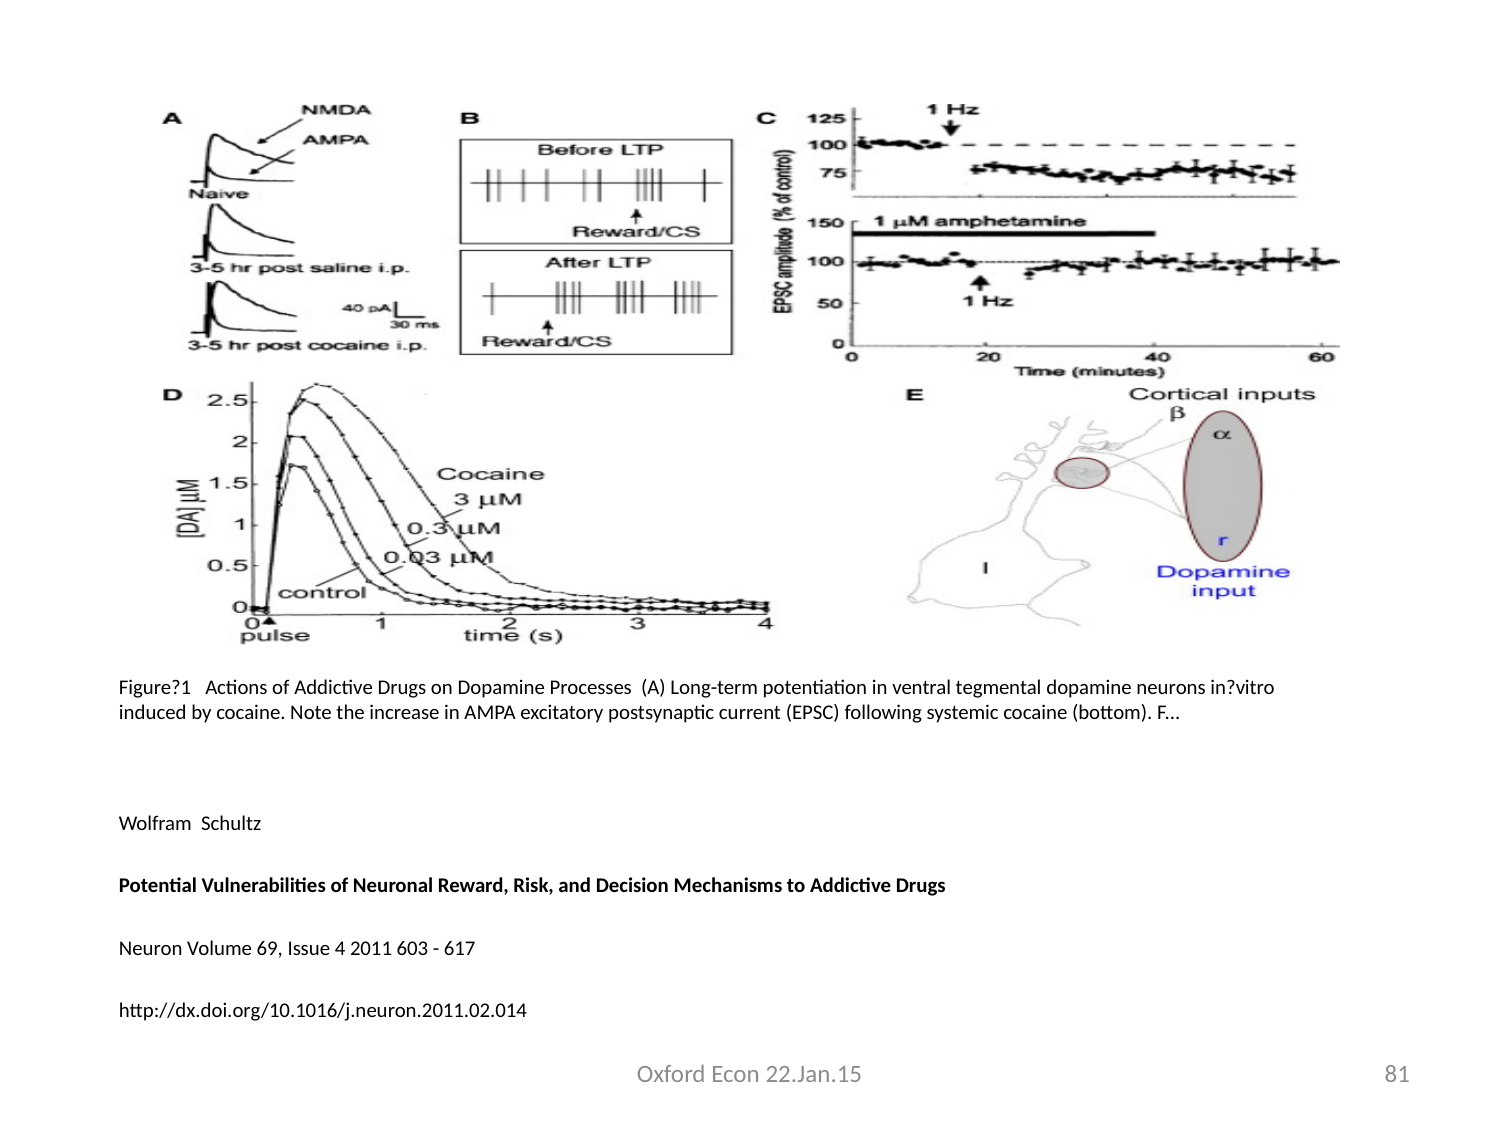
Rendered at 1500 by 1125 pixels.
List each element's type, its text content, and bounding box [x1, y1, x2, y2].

slide_number 81 [1074, 1042, 1425, 1103]
text_box Potential Vulnerabilities of Neuronal Reward, Risk, and Decision Mechanisms to Addictive Drugs [104, 864, 1355, 905]
text_box Neuron Volume 69, Issue 4 2011 603 - 617 [104, 927, 1355, 967]
footer Oxford Econ 22.Jan.15 [512, 1042, 988, 1103]
picture [162, 103, 1340, 646]
text_box Figure?1 Actions of Addictive Drugs on Dopamine Processes (A) Long-term potentiation in ventral tegmental dopamine neurons in?vitro induced by cocaine. Note the increase in AMPA excitatory postsynaptic current (EPSC) following systemic cocaine (bottom). F... [104, 666, 1355, 732]
text_box http://dx.doi.org/10.1016/j.neuron.2011.02.014 [104, 989, 1355, 1030]
text_box Wolfram Schultz [104, 802, 1355, 842]
